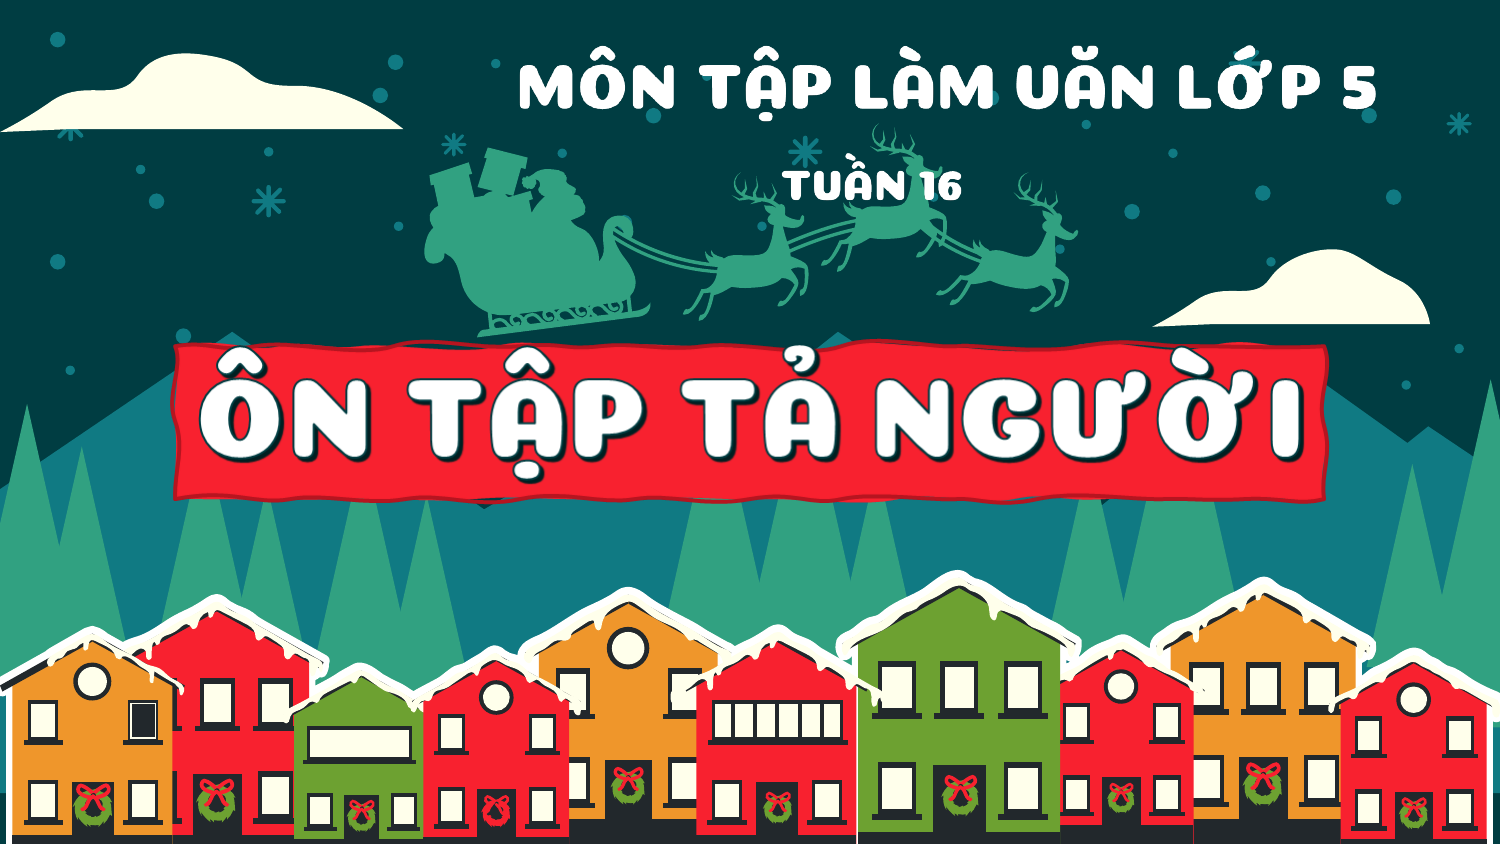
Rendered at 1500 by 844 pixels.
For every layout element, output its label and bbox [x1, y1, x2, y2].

picture [170, 338, 1330, 506]
picture [476, 29, 1417, 240]
